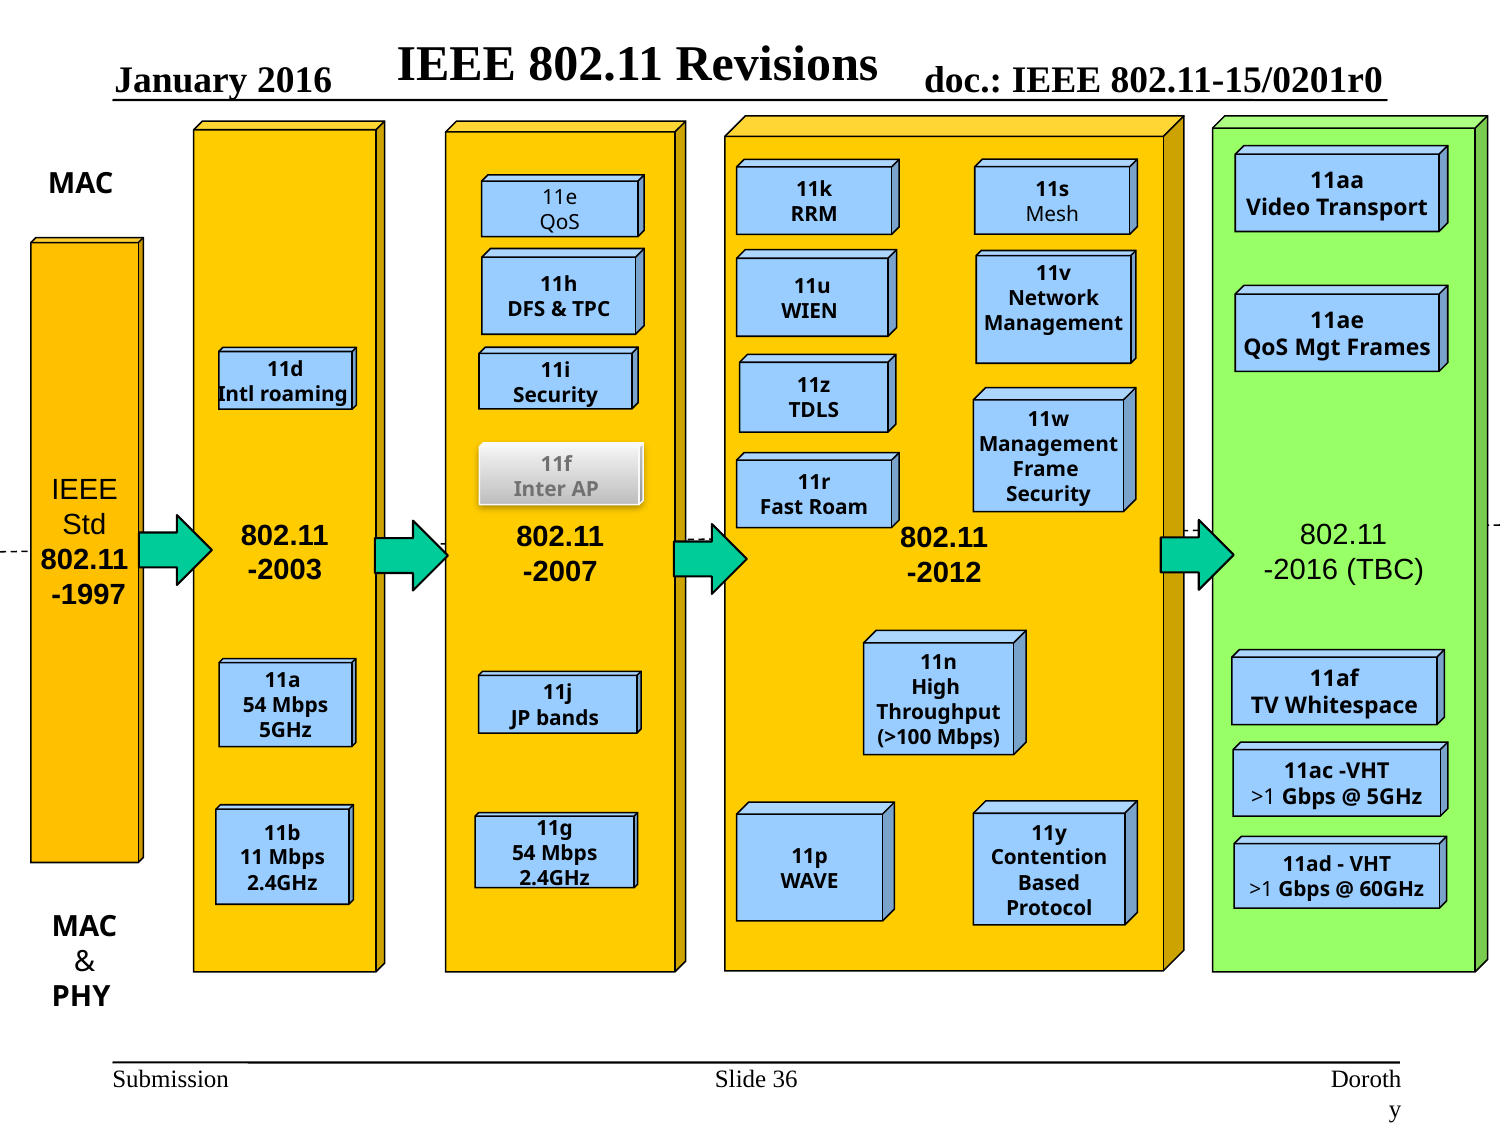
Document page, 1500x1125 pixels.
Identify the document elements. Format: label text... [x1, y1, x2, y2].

footer Dorothy Stanley (HPE) [973, 801, 1137, 813]
text_box 11p WAVE [736, 802, 895, 921]
text_box 11ad - VHT >1 Gbps @ 60GHz [1234, 836, 1447, 909]
text_box [725, 116, 1183, 136]
text_box 802.11 -2012 [975, 159, 1136, 166]
text_box LRLP TIG Long Range Low Power [1212, 116, 1487, 128]
text_box IEEE Std 802.11 -1997 [30, 237, 144, 863]
text_box 11b 11 Mbps 2.4GHz [215, 804, 354, 905]
slide_number Slide 36 [712, 1061, 800, 1093]
text_box 37 [736, 249, 896, 258]
text_box 11r Fast Roam [736, 452, 900, 528]
text_box [1160, 519, 1234, 590]
text_box 802.11aj CMMW [737, 159, 898, 166]
text_box 802.11aa Video Transport [976, 250, 1135, 255]
text_box 11w Management Frame Security [973, 387, 1136, 512]
text_box 802.11az NGP [736, 802, 893, 814]
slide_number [114, 54, 413, 101]
text_box 11ac -VHT >1 Gbps @ 5GHz [1233, 742, 1448, 817]
text_box 11ae QoS Mgt Frames [1235, 285, 1448, 372]
text_box 802.11 -2016 (TBC) [1212, 115, 1488, 972]
text_box 11g 54 Mbps 2.4GHz [475, 812, 638, 888]
text_box [974, 388, 1135, 399]
text_box MAC [33, 156, 129, 207]
table_header Group [1235, 146, 1447, 154]
table_header Type [478, 671, 640, 675]
text_box [138, 515, 212, 585]
text_box 11k RRM [736, 159, 900, 235]
footer Dorothy Stanley (HPE) [1324, 1061, 1402, 1093]
text_box 802.11ak GLK [219, 658, 355, 662]
text_box 11aa Video Transport [1235, 145, 1448, 232]
text_box Currently in ballot [481, 175, 644, 181]
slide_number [864, 630, 1025, 642]
text_box MAC & PHY [36, 900, 133, 1020]
title IEEE 802.11 Revisions [250, 22, 1025, 99]
footer Dorothy Stanley (HPE) [482, 249, 643, 257]
text_box 11s Mesh [974, 159, 1138, 235]
text_box 802.11 -2003 [193, 121, 385, 972]
text_box 11j JP bands [478, 671, 642, 734]
text_box 11h DFS & TPC [481, 248, 645, 335]
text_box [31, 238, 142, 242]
text_box [673, 524, 747, 594]
text_box [374, 520, 448, 591]
text_box 11i Security [478, 347, 639, 409]
table_header Dur (d) [1233, 742, 1446, 749]
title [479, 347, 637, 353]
text_box 11u WIEN [736, 249, 897, 337]
text_box 802.11ai FILS [194, 121, 383, 129]
text_box 802.11ax HEW [216, 805, 353, 809]
slide_number Slide 37 [739, 354, 895, 362]
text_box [446, 121, 684, 131]
text_box 802.11 -2007 [445, 121, 686, 972]
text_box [736, 452, 898, 460]
text_box 11z TDLS [739, 354, 896, 433]
table_header Pool [1231, 649, 1443, 657]
text_box 11f Inter AP [478, 442, 644, 506]
text_box 11a 54 Mbps 5GHz [219, 658, 356, 747]
text_box 11d Intl roaming [218, 347, 357, 410]
text_box 802.11 -2012 [724, 115, 1184, 971]
text_box 11y Contention Based Protocol [973, 800, 1138, 925]
text_box 11e QoS [481, 174, 645, 237]
table_header Opened (mm-dd) [1235, 286, 1447, 294]
text_box 11v Network Management [976, 250, 1136, 364]
table_header # Comments [1234, 836, 1446, 843]
text_box 11n High Throughput (>100 Mbps) [863, 630, 1027, 755]
